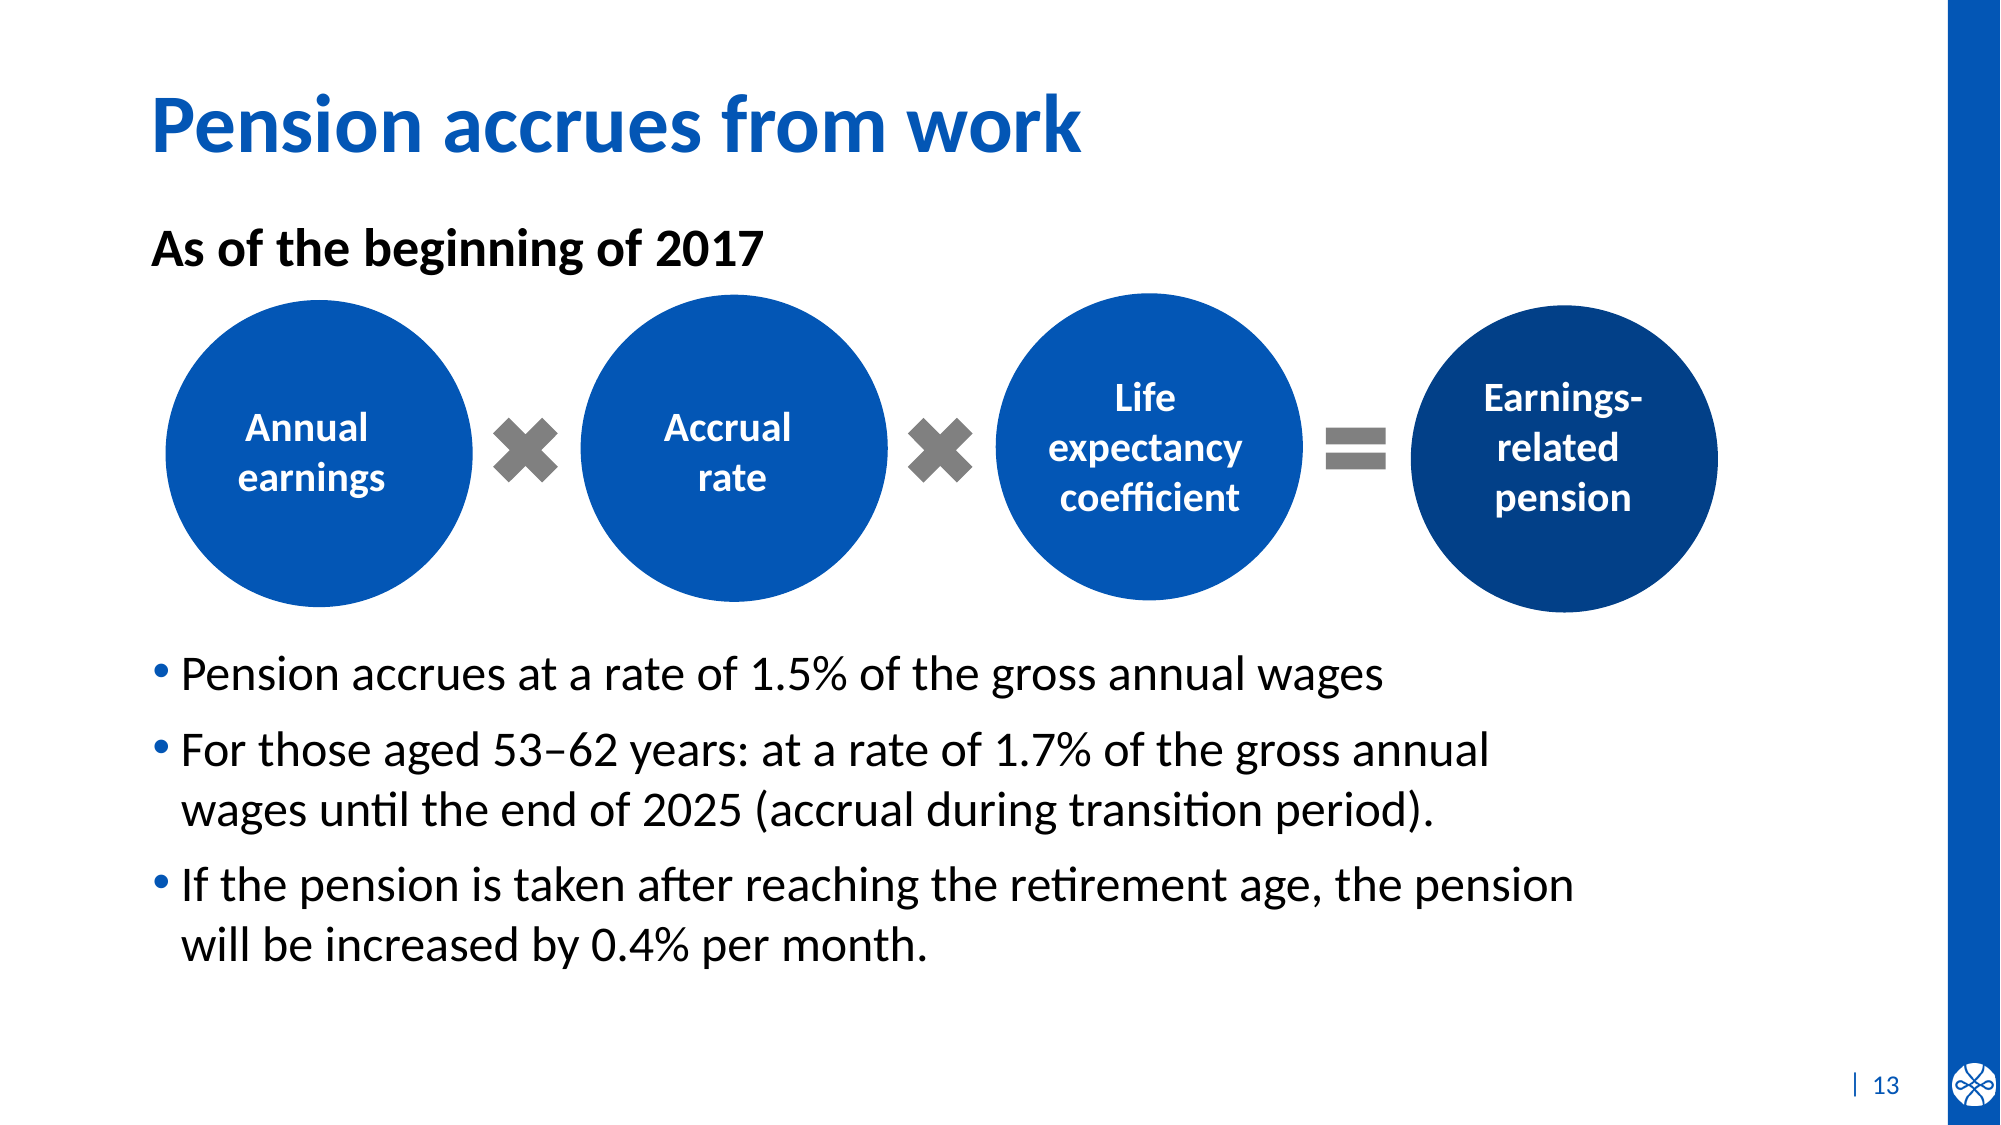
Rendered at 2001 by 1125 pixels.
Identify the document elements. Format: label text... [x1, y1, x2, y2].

text_box As of the beginning of 2017 [136, 204, 1430, 296]
title Pension accrues from work [136, 62, 1526, 204]
picture [1952, 1063, 1996, 1106]
text_box Pension accrues at a rate of 1.5% of the gross annual wages For those aged 53–62 years: at a rate of 1.7% of the gross annual wages until the end of 2025 (accrual during transition period). If the pension is taken after reaching the retirement age, the pension will be increased by 0.4% per month. [137, 632, 1638, 1051]
slide_number 13 [1857, 1057, 1924, 1111]
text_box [165, 293, 1718, 613]
